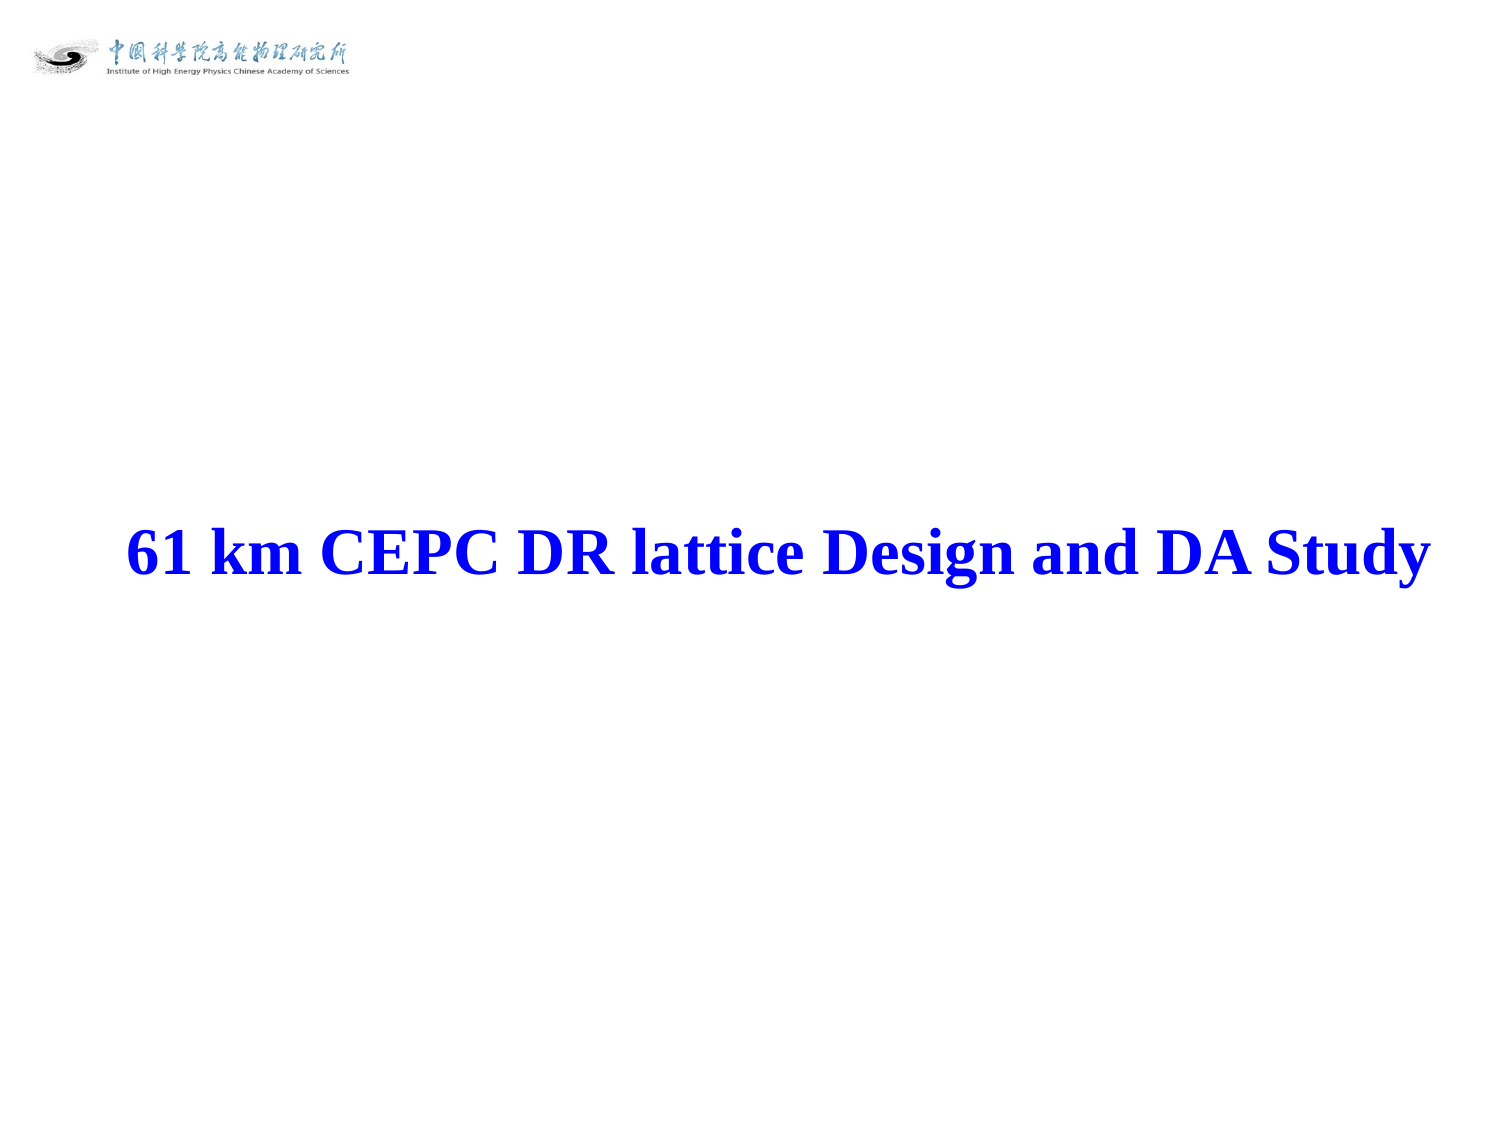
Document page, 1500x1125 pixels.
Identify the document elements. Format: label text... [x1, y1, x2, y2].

picture [29, 31, 354, 79]
text_box 61 km CEPC DR lattice Design and DA Study [112, 420, 1471, 596]
